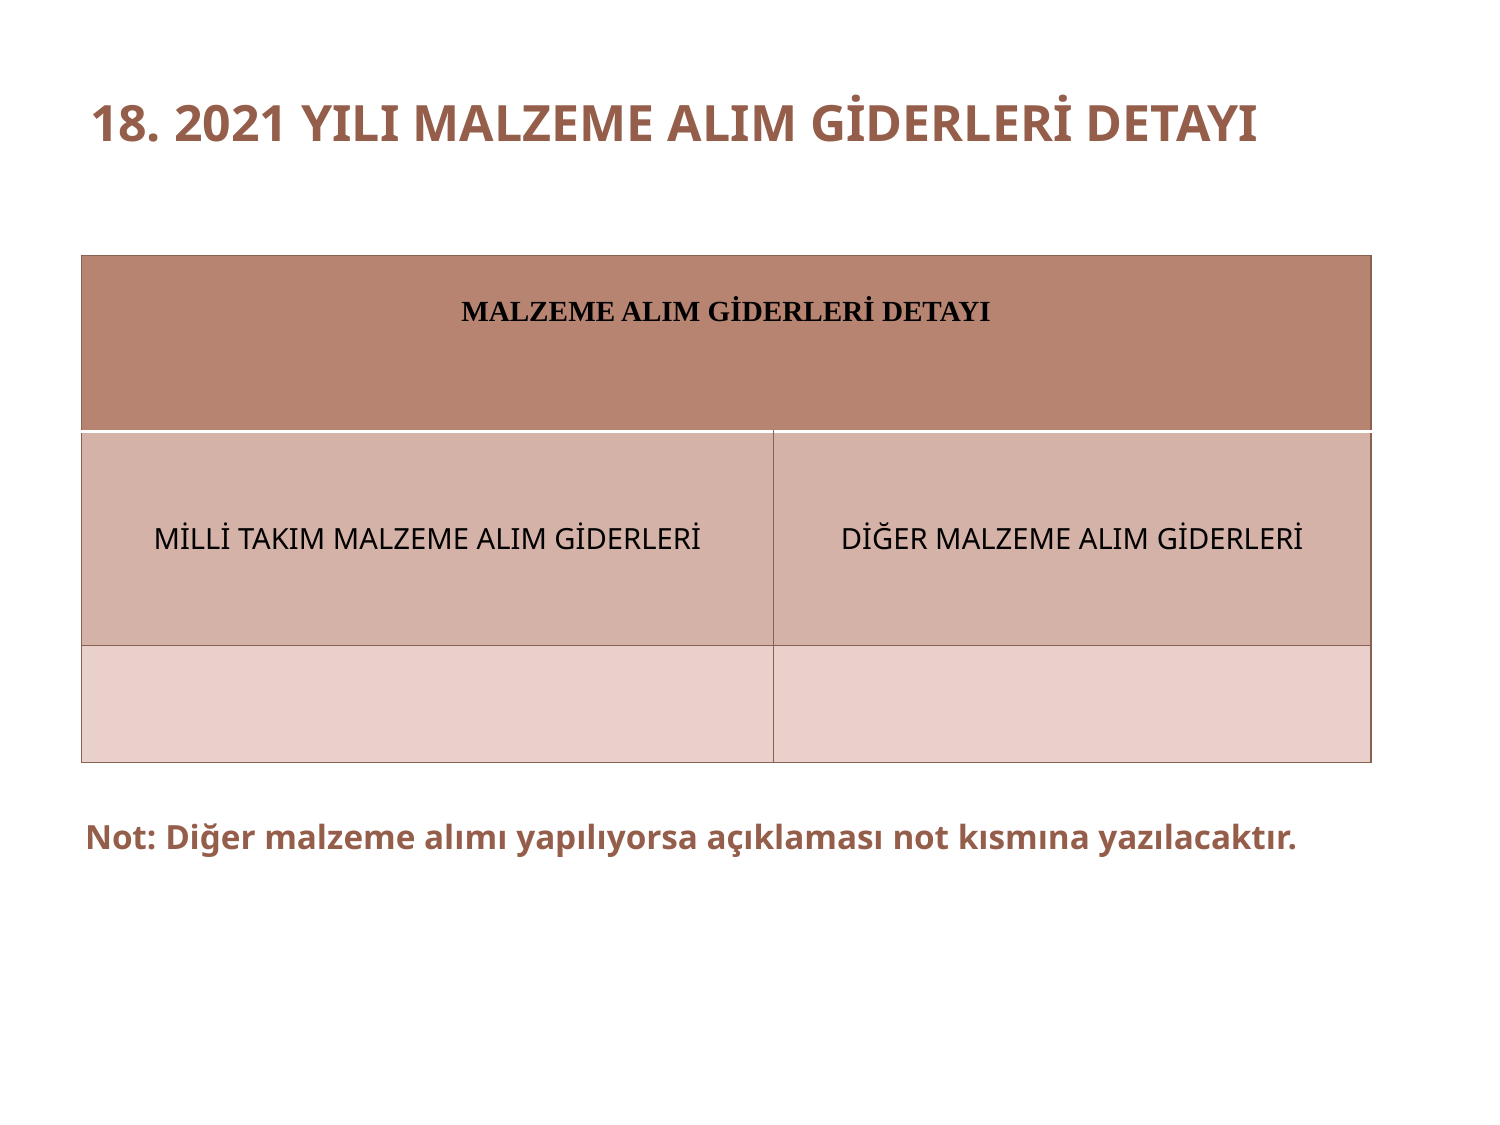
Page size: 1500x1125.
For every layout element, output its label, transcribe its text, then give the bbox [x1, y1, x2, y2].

title 18. 2021 YILI MALZEME ALIM GİDERLERİ DETAYI [74, 83, 1426, 200]
table_cell [82, 646, 773, 762]
text_box Not: Diğer malzeme alımı yapılıyorsa açıklaması not kısmına yazılacaktır. [70, 808, 1421, 924]
table_header MALZEME ALIM GİDERLERİ DETAYI [82, 256, 1370, 430]
table_cell MİLLİ TAKIM MALZEME ALIM GİDERLERİ [82, 433, 773, 645]
table_cell DİĞER MALZEME ALIM GİDERLERİ [774, 433, 1370, 645]
table_cell [774, 646, 1370, 762]
